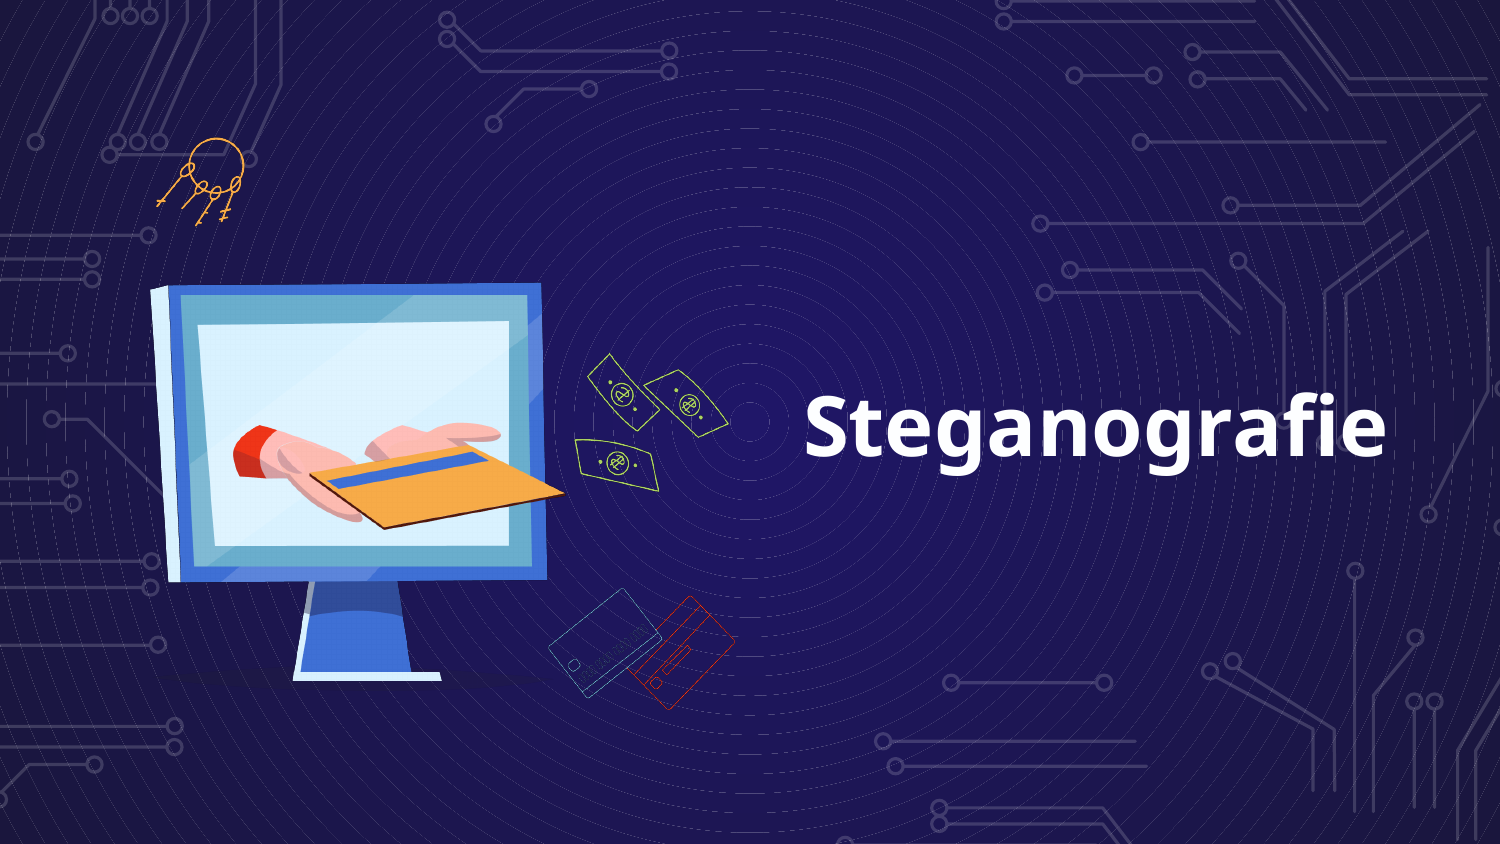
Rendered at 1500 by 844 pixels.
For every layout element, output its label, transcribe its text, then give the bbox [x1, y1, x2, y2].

title Steganografie [765, 1, 1428, 844]
picture [149, 137, 735, 710]
